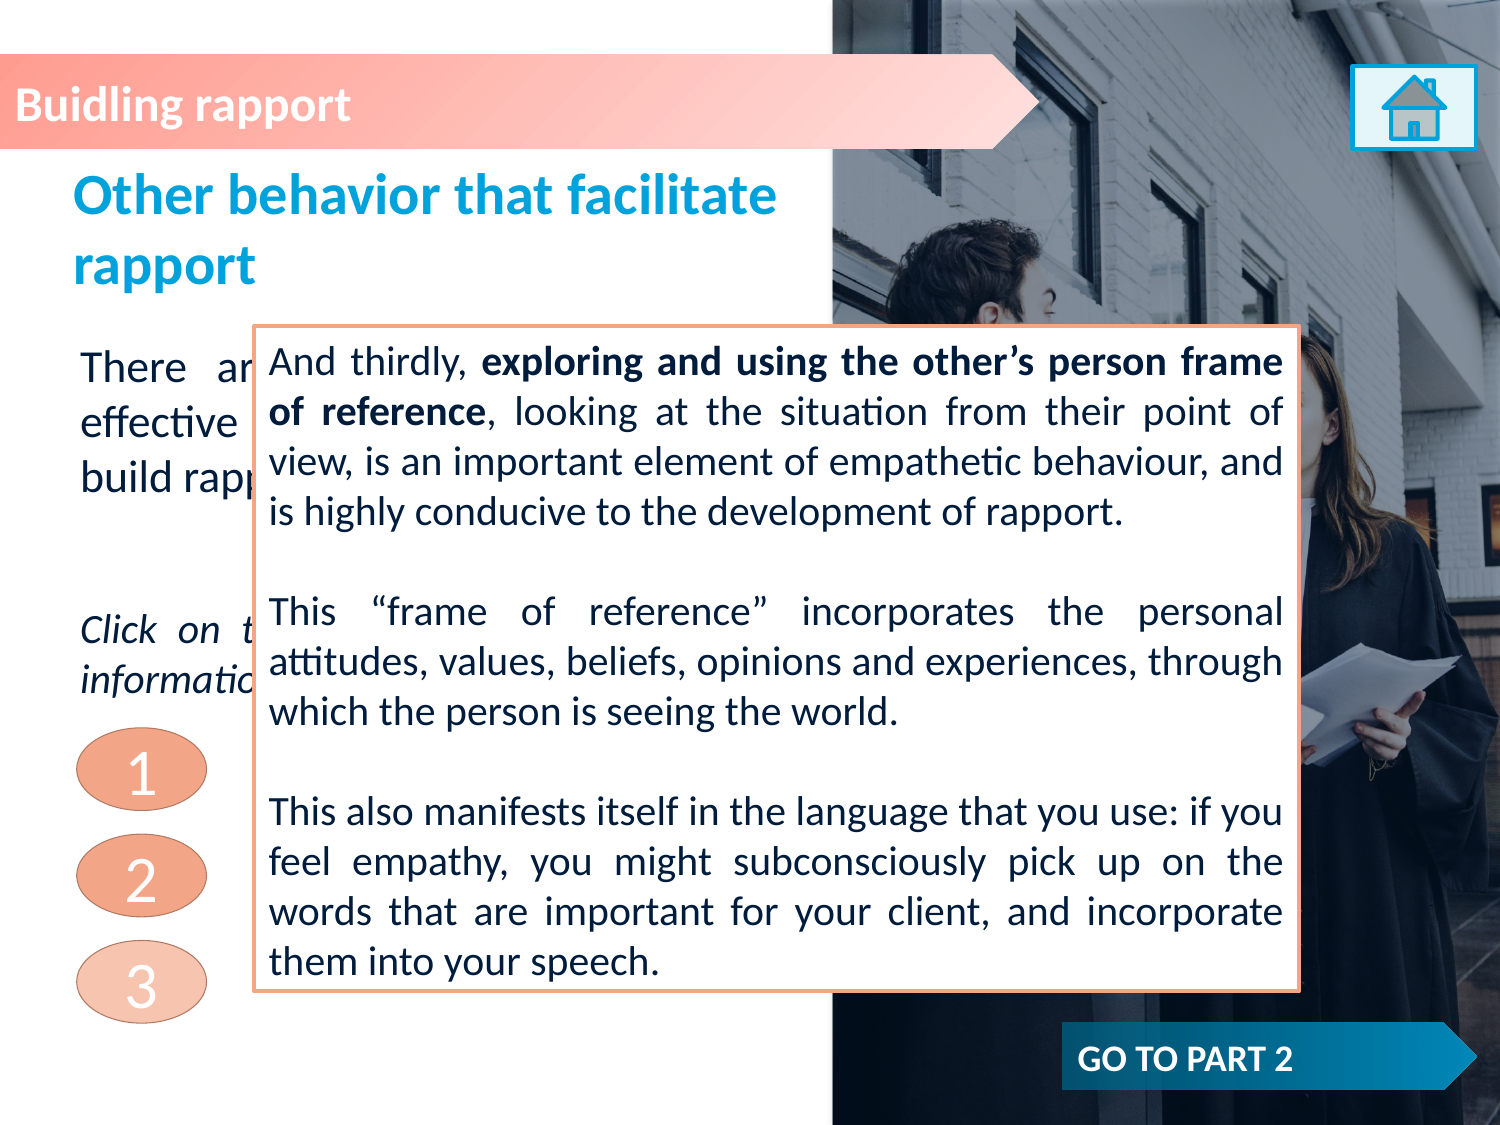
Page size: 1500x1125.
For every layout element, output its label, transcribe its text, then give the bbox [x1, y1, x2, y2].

text_box Other behavior that facilitate rapport [58, 148, 827, 304]
text_box 2 [74, 832, 209, 919]
picture [832, 0, 1500, 1125]
text_box Buidling rapport [0, 52, 827, 152]
text_box 3 [74, 938, 209, 1026]
text_box There are many other little but effective ways which can help you build rapport Click on the buttons below for more information [65, 328, 762, 1125]
text_box And thirdly, exploring and using the other’s person frame of reference, looking at the situation from their point of view, is an important element of empathetic behaviour, and is highly conducive to the development of rapport. This “frame of reference” incorporates the personal attitudes, values, beliefs, opinions and experiences, through which the person is seeing the world. This also manifests itself in the language that you use: if you feel empathy, you might subconsciously pick up on the words that are important for your client, and incorporate them into your speech. [252, 324, 827, 993]
text_box 1 [74, 725, 209, 813]
